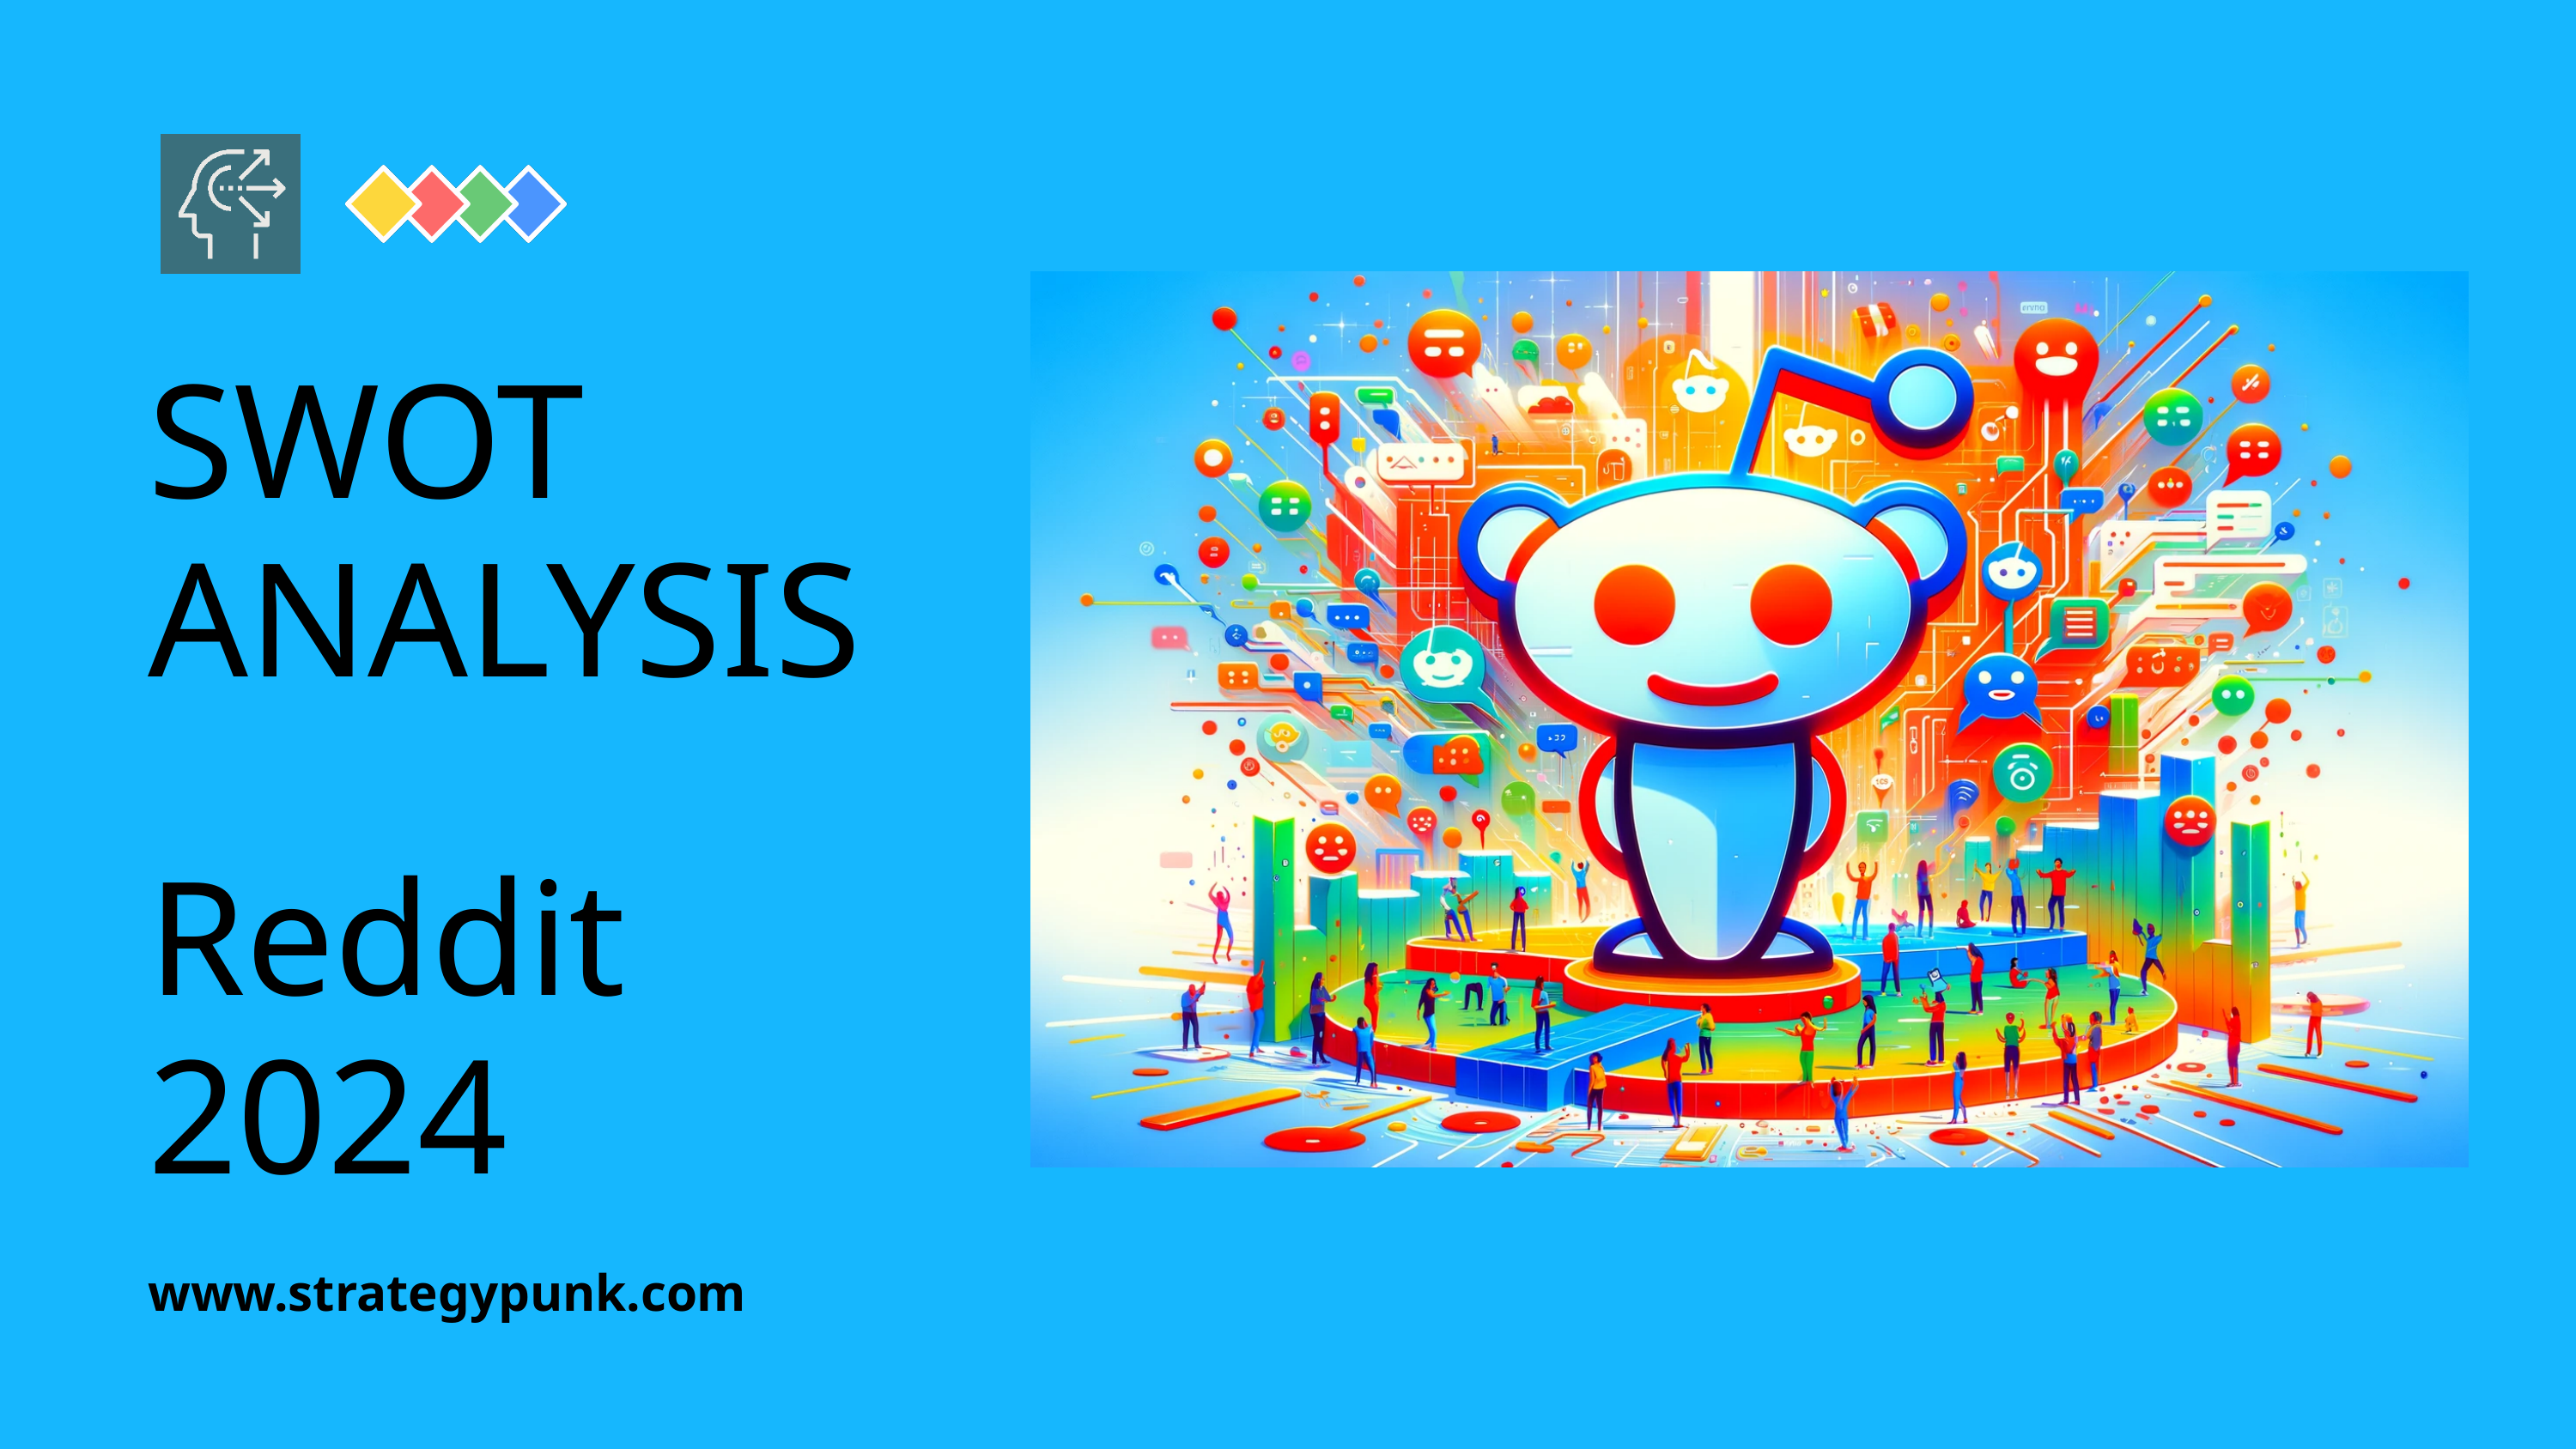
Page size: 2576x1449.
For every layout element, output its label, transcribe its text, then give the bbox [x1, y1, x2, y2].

text_box [344, 165, 568, 243]
picture [1030, 270, 2470, 1168]
picture [161, 133, 301, 274]
text_box SWOT ANALYSIS Reddit 2024 [148, 350, 1066, 1206]
text_box www.strategypunk.com [148, 1278, 926, 1322]
